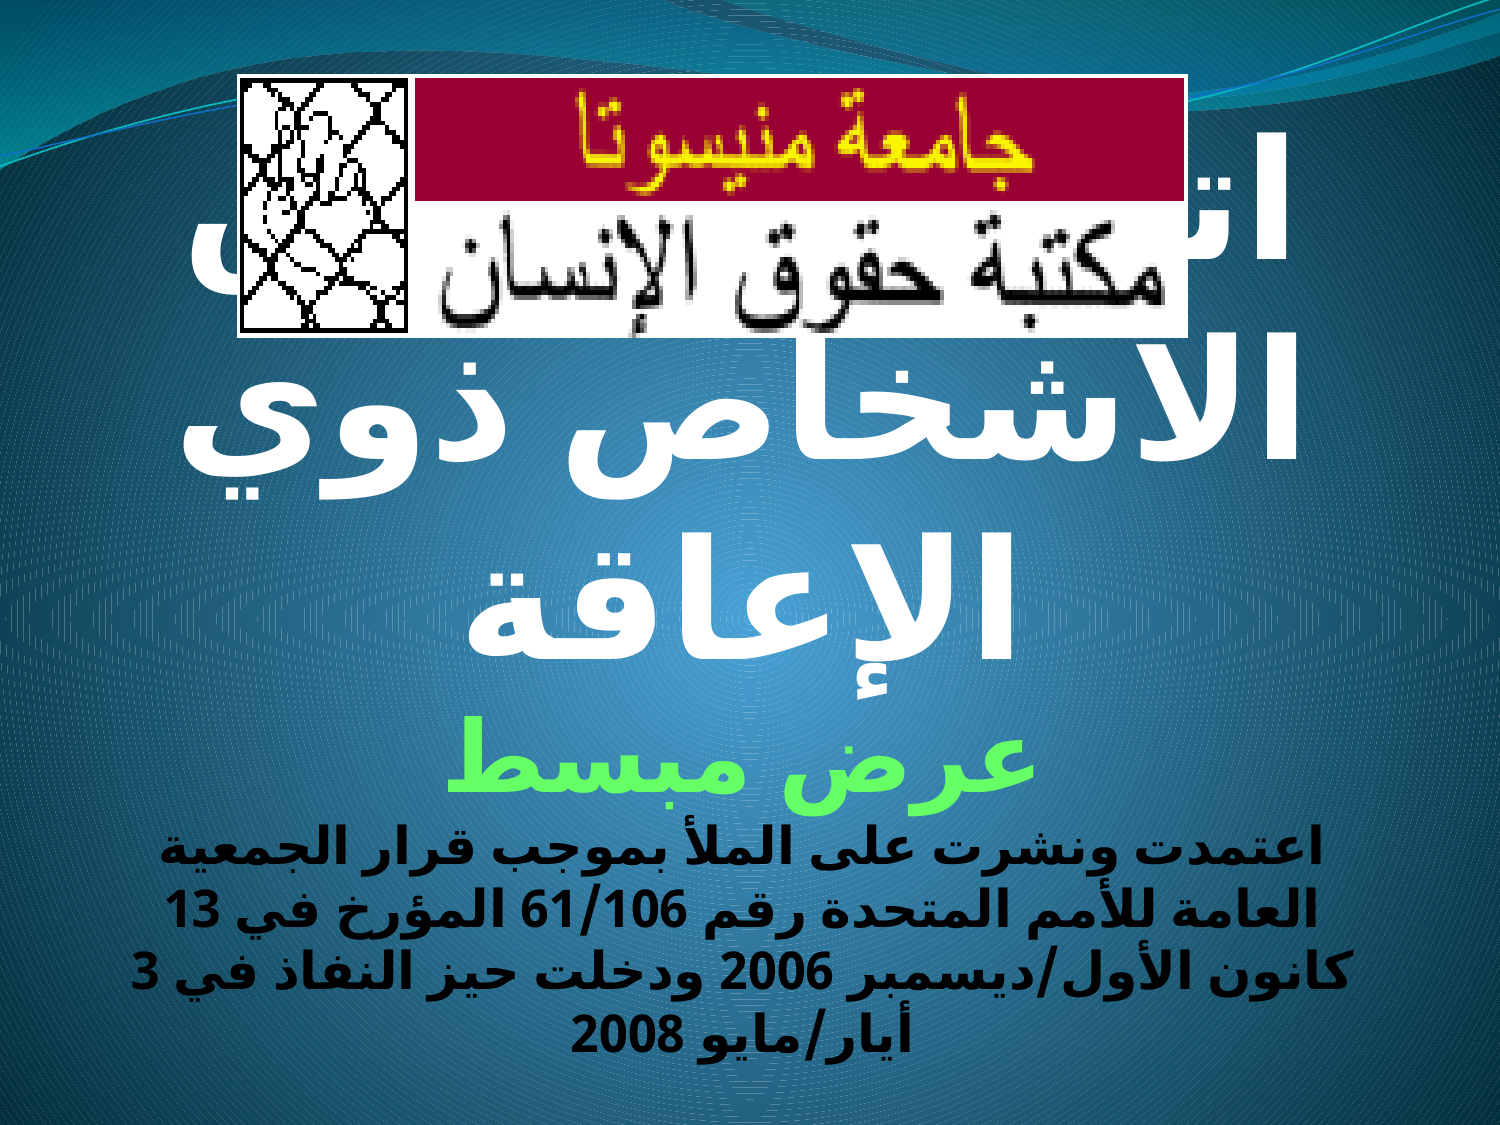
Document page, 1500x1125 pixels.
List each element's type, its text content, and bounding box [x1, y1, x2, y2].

picture [237, 74, 1188, 338]
title اتفاقية حقوق الأشخاص ذوي الإعاقة عرض مبسط اعتمدت ونشرت على الملأ بموجب قرار الجمعية العامة للأمم المتحدة رقم 61/106 المؤرخ في 13 كانون الأول/ديسمبر 2006 ودخلت حيز النفاذ في 3 أيار/مايو 2008 [99, 887, 1388, 1063]
